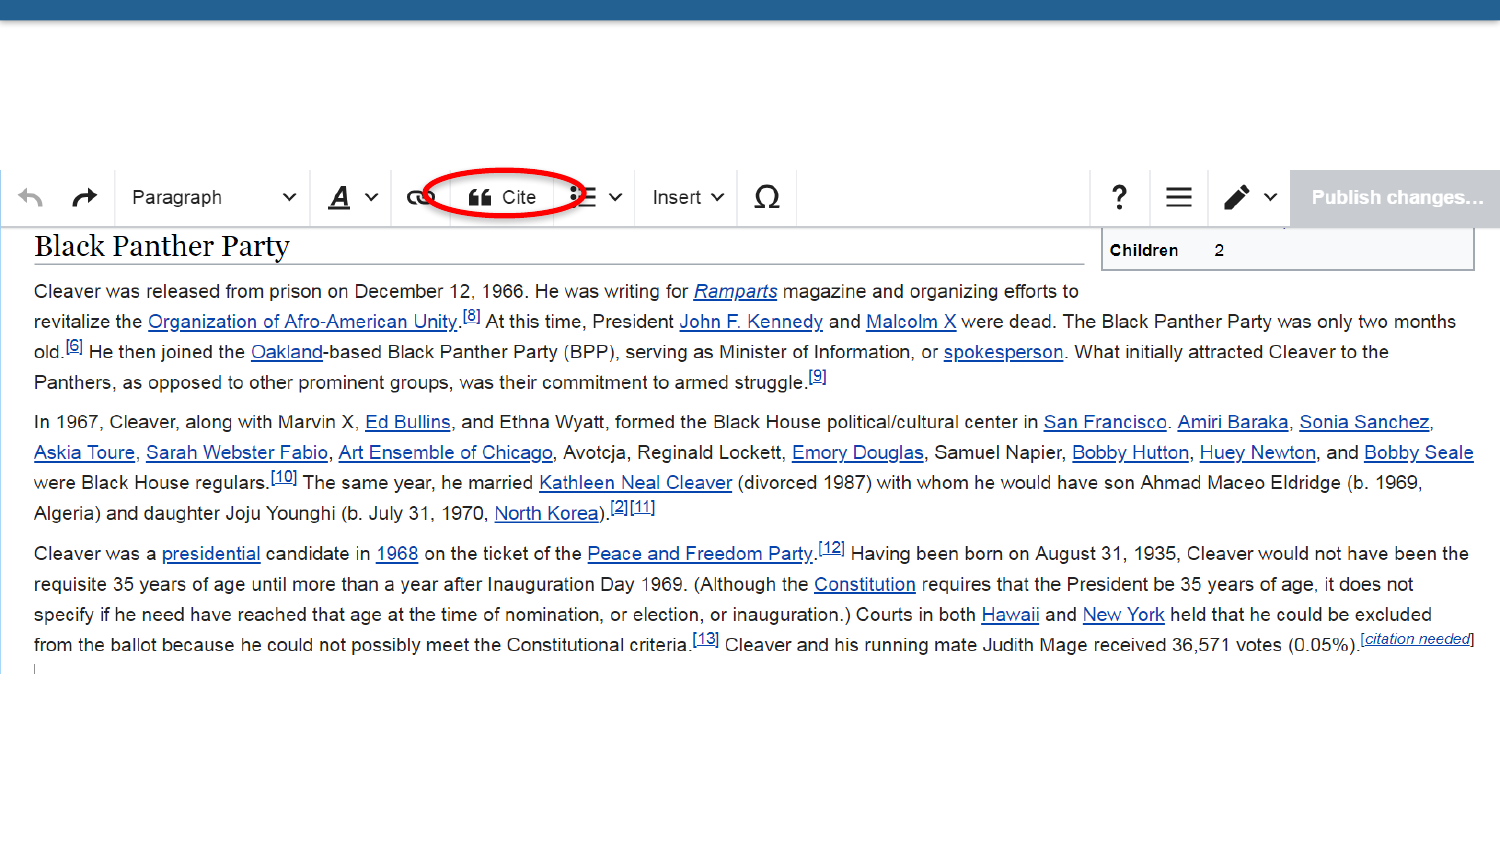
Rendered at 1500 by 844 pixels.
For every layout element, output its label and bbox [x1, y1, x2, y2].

picture [0, 169, 1500, 674]
